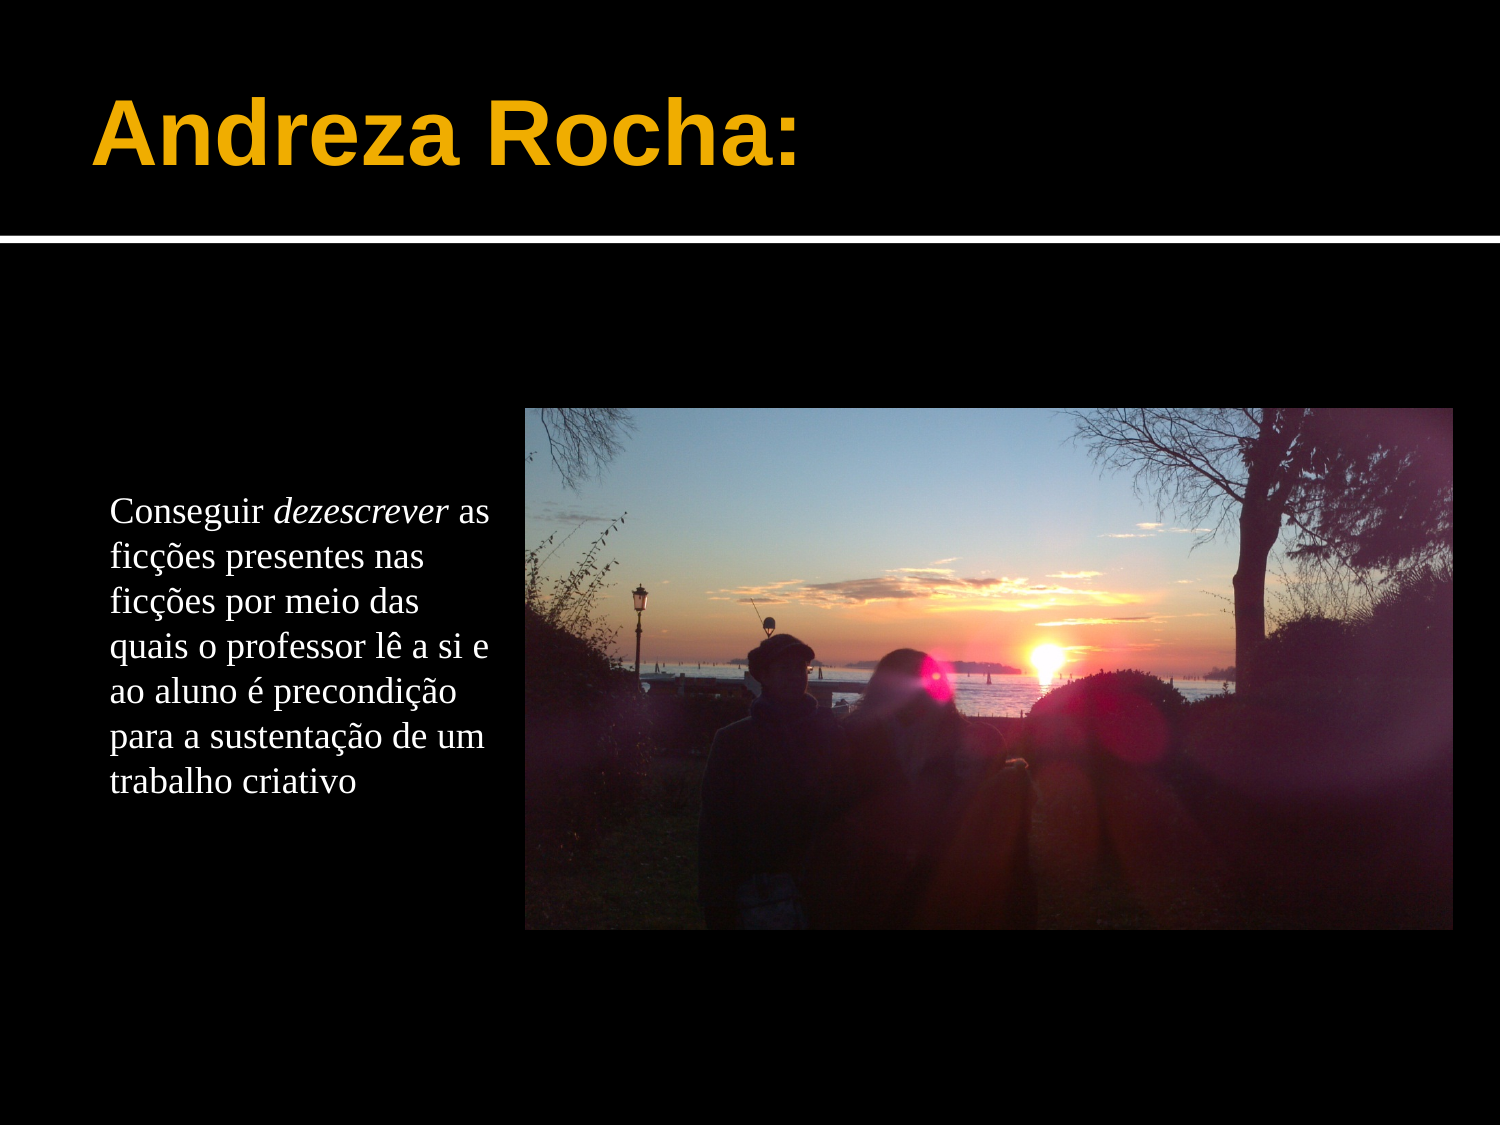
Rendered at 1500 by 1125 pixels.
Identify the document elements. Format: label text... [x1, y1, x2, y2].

picture [525, 408, 1453, 930]
title Andreza Rocha: [75, 24, 1425, 231]
list Conseguir dezescrever as ficções presentes nas ficções por meio das quais o professor lê a si e ao aluno é precondição para a sustentação de um trabalho criativo [75, 291, 514, 1050]
